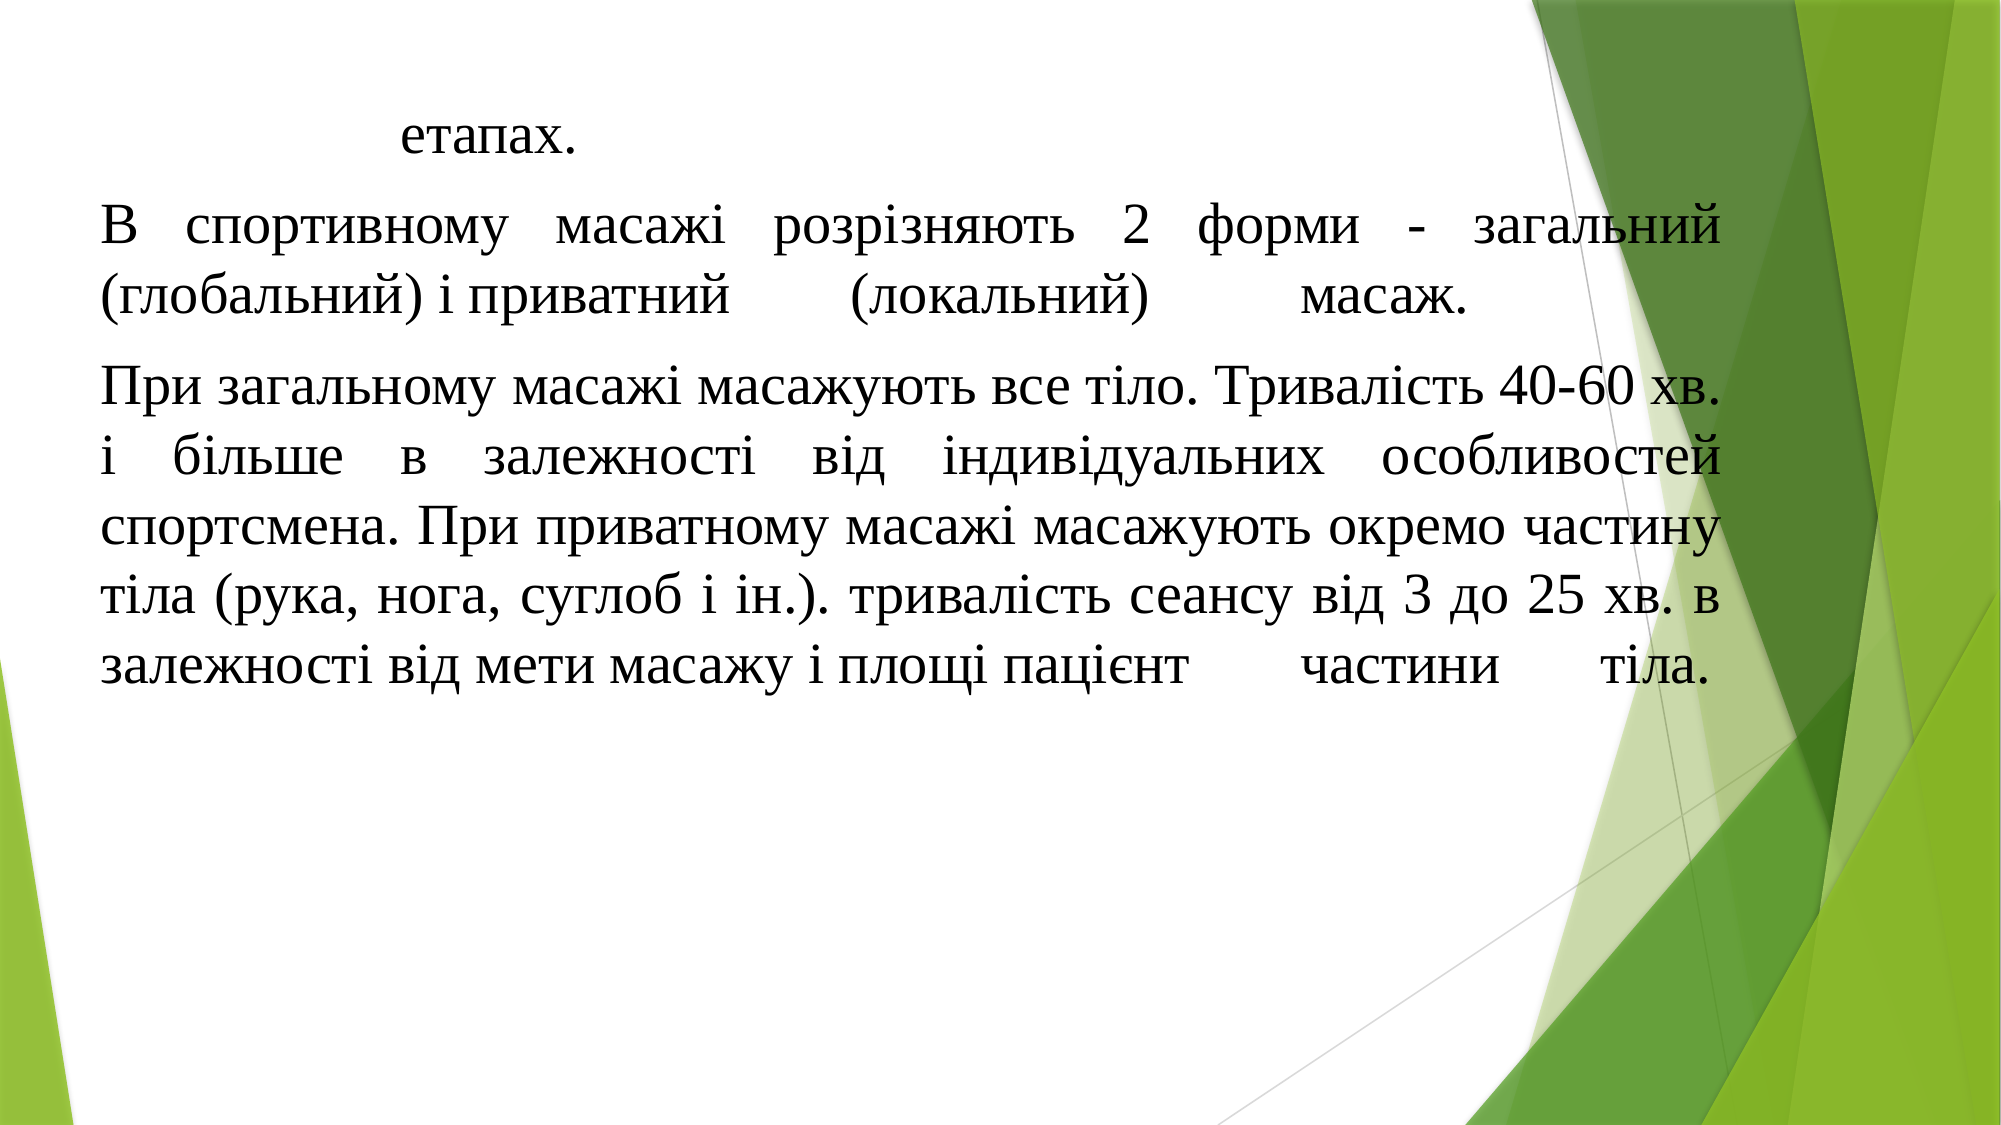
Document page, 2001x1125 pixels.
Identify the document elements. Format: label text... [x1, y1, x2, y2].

list етапах. В спортивному масажі розрізняють 2 форми - загальний (глобальний) і приватний (локальний) масаж. При загальному масажі масажують все тіло. Тривалість 40-60 хв. і більше в залежності від індивідуальних особливостей спортсмена. При приватному масажі масажують окремо частину тіла (рука, нога, суглоб і ін.). тривалість сеансу від 3 до 25 хв. в залежності від мети масажу і площі пацієнт частини тіла. [85, 87, 1738, 961]
